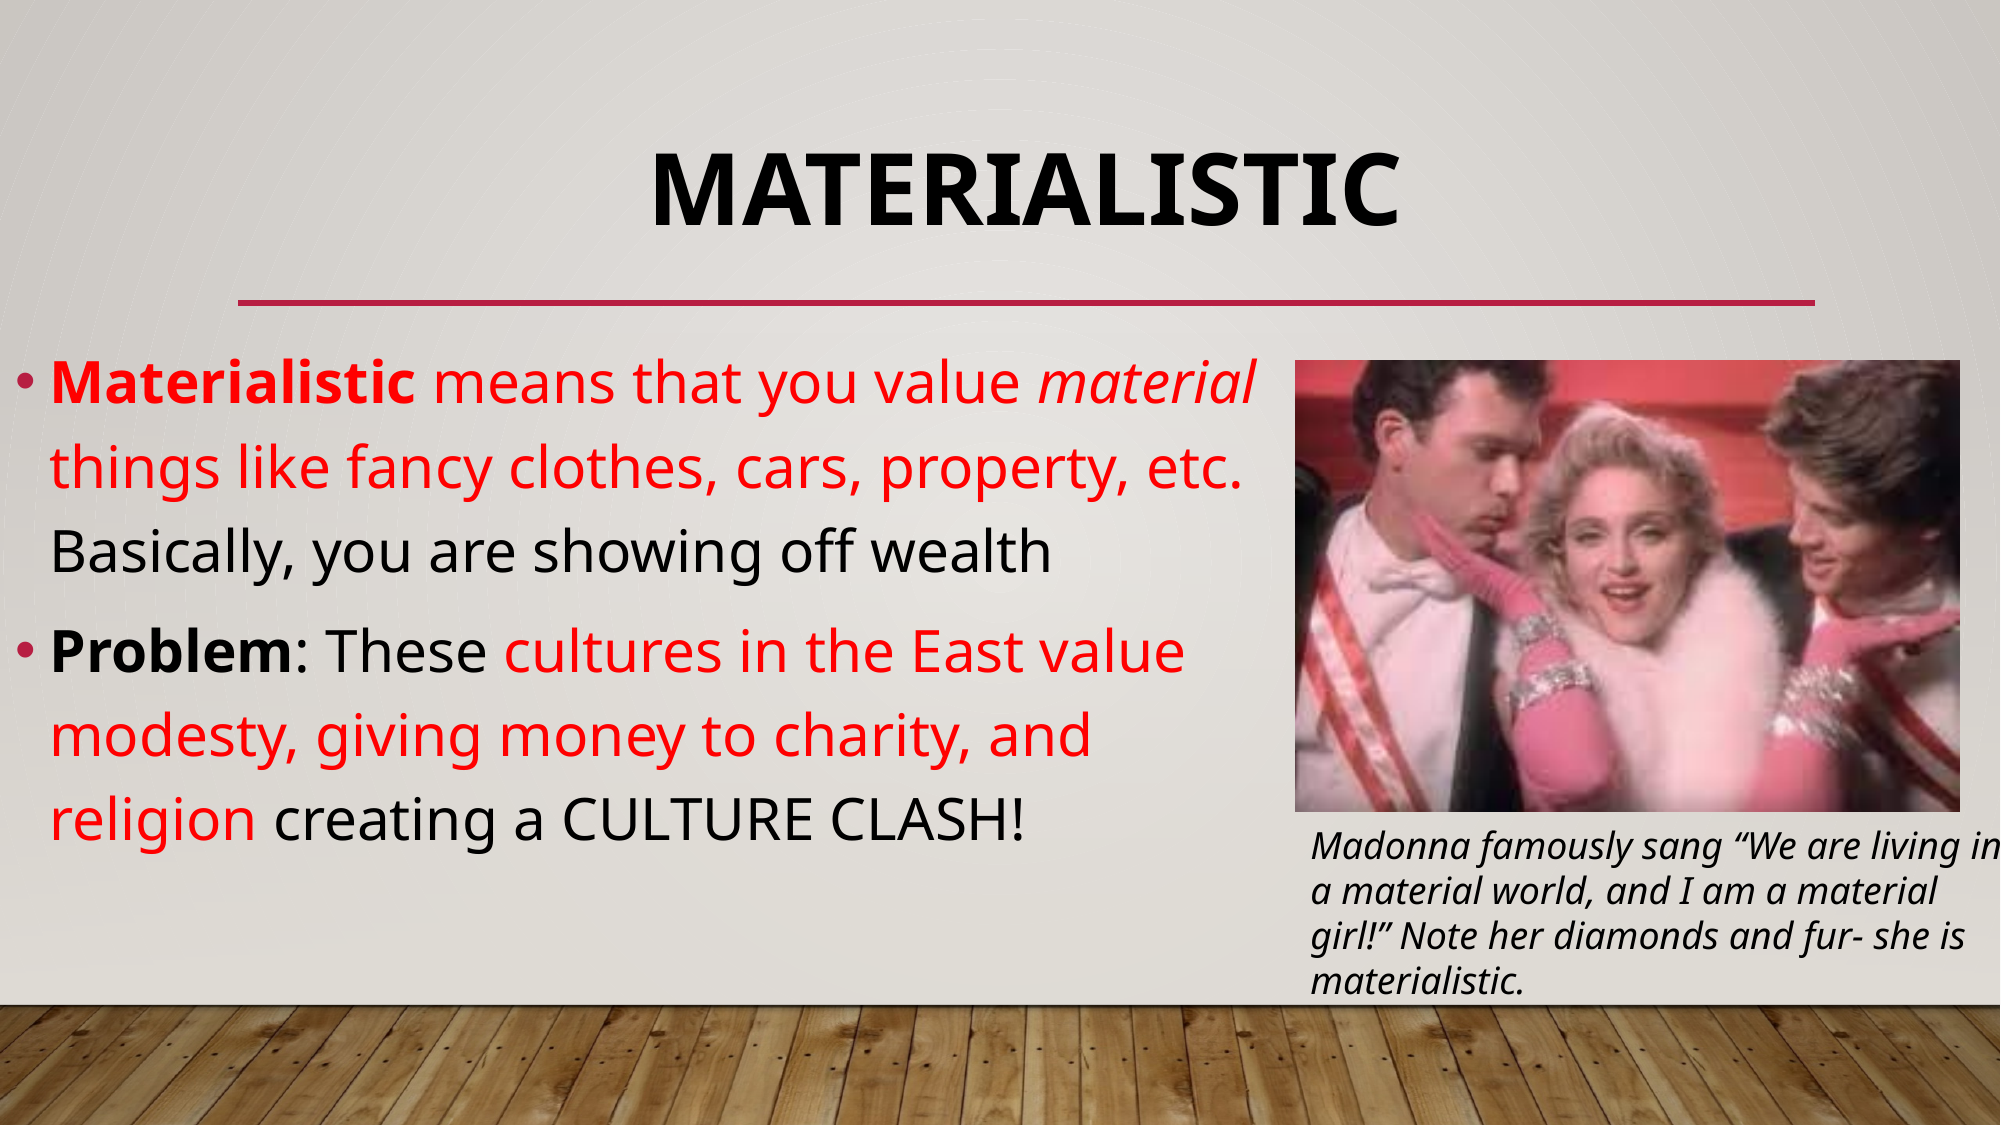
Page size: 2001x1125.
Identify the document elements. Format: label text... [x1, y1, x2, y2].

title Materialistic [238, 131, 1814, 305]
text_box Madonna famously sang “We are living in a material world, and I am a material girl!” Note her diamonds and fur- she is materialistic. [1295, 814, 2000, 1010]
picture [1295, 360, 1960, 813]
list Materialistic means that you value material things like fancy clothes, cars, property, etc. Basically, you are showing off wealth Problem: These cultures in the East value modesty, giving money to charity, and religion creating a CULTURE CLASH! [0, 323, 1296, 891]
picture [0, 1005, 2000, 1125]
